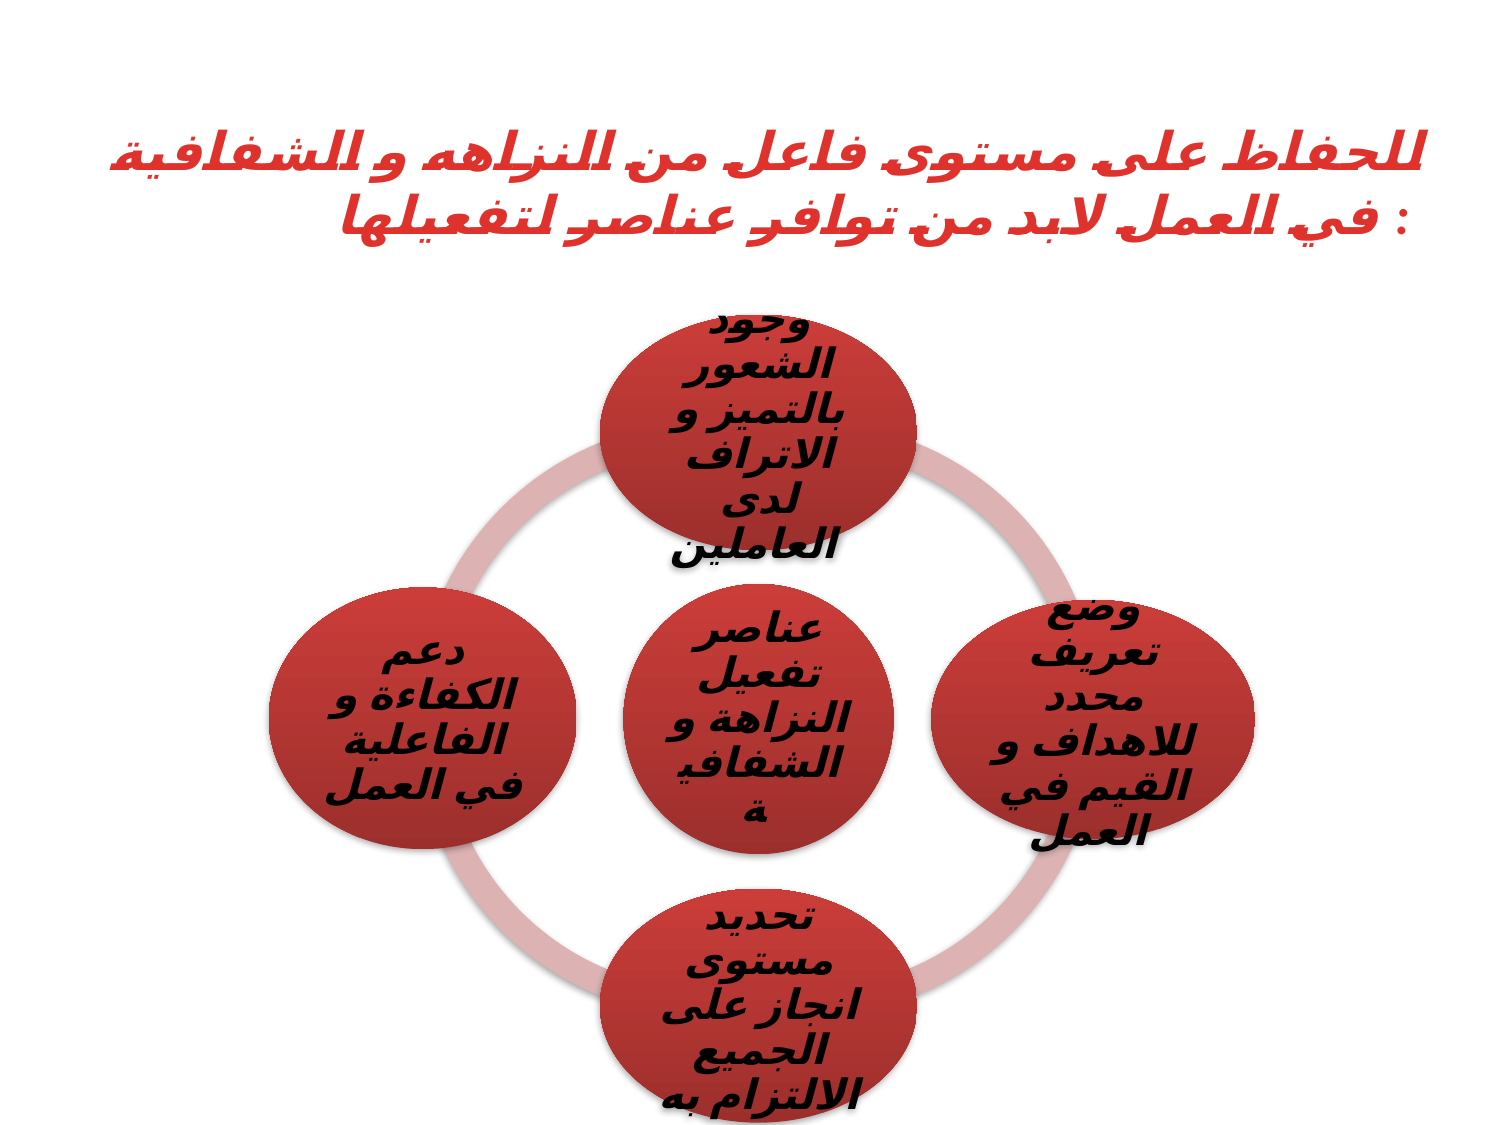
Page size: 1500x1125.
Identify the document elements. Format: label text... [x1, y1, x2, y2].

title للحفاظ على مستوى فاعل من النزاهه و الشفافية في العمل لابد من توافر عناصر لتفعيلها : [87, 87, 1438, 275]
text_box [162, 337, 1363, 1101]
